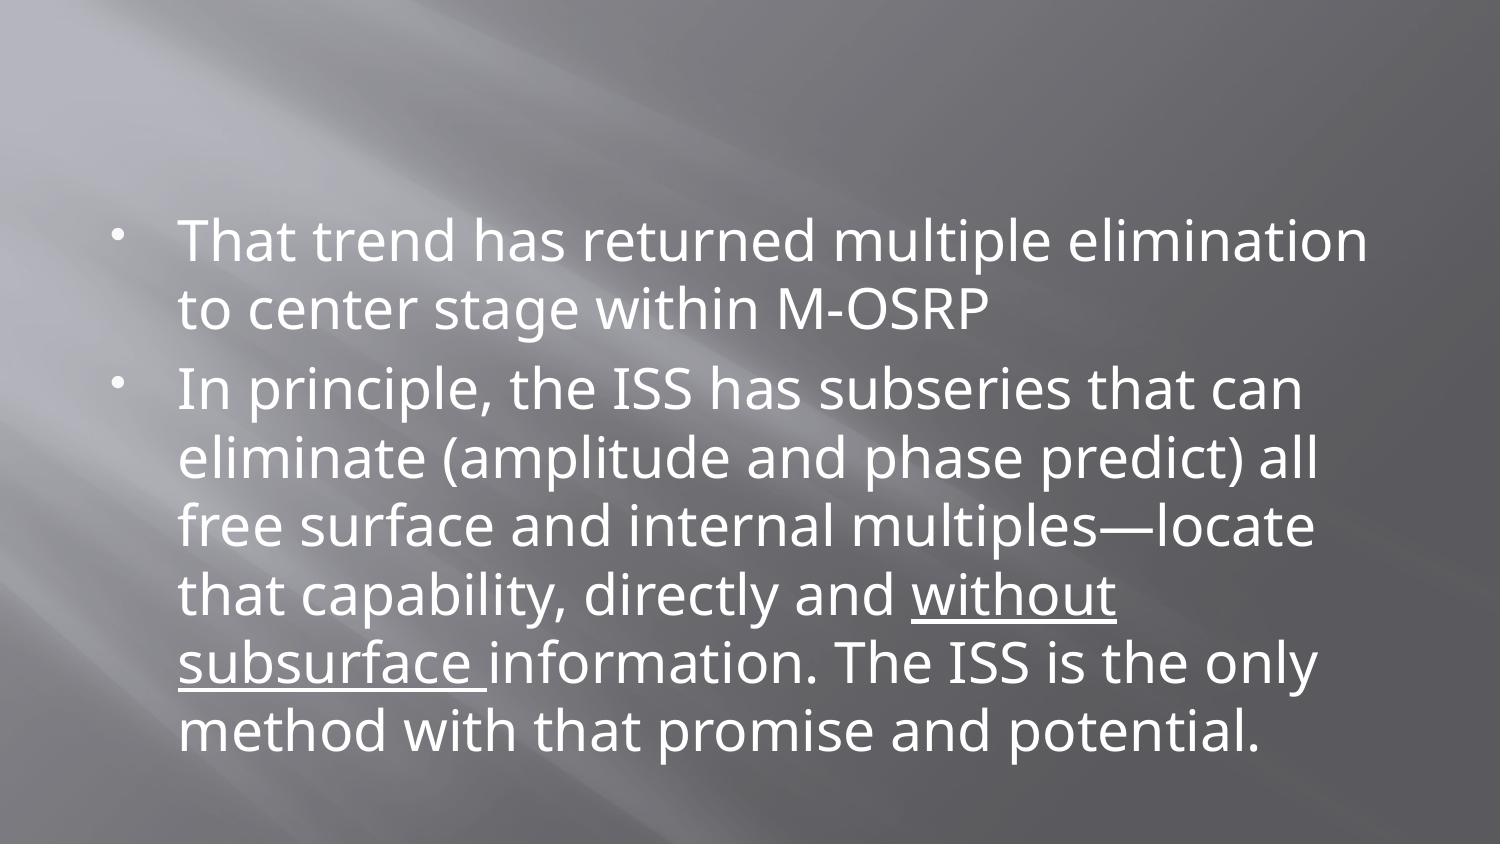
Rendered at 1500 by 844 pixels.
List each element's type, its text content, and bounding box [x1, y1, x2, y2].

list That trend has returned multiple elimination to center stage within M-OSRP In principle, the ISS has subseries that can eliminate (amplitude and phase predict) all free surface and internal multiples—locate that capability, directly and without subsurface information. The ISS is the only method with that promise and potential. [75, 196, 1425, 777]
